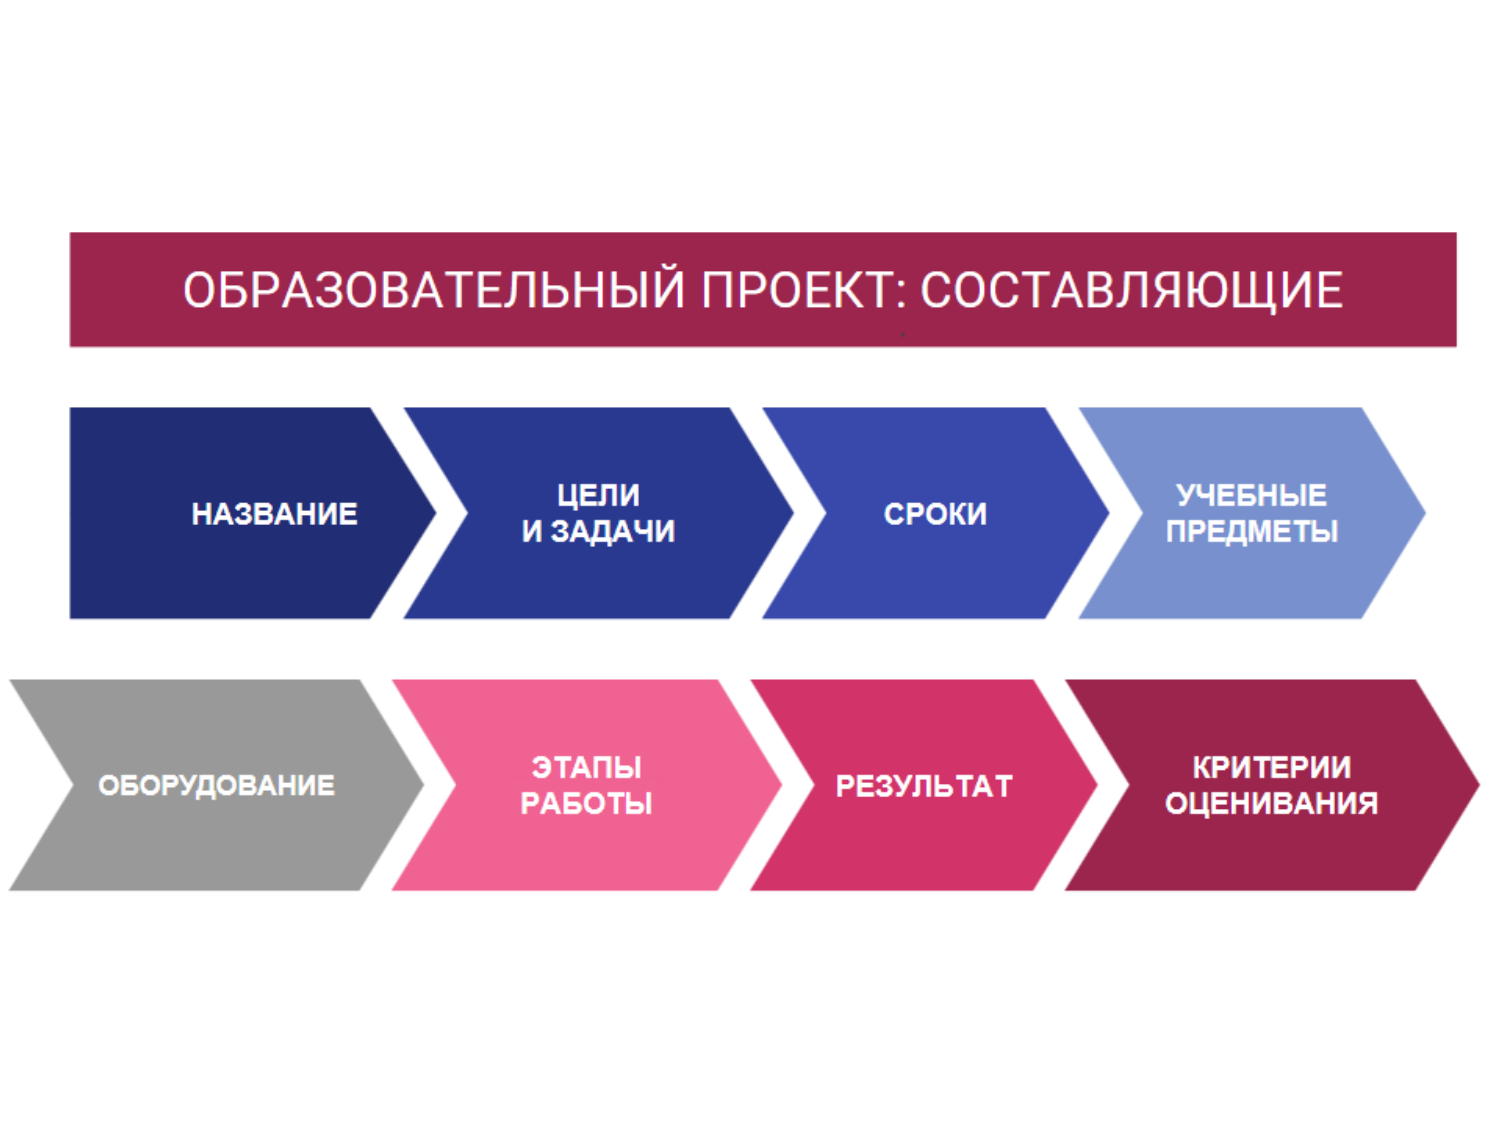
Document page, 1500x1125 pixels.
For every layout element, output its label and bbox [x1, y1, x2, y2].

picture [7, 170, 1493, 955]
